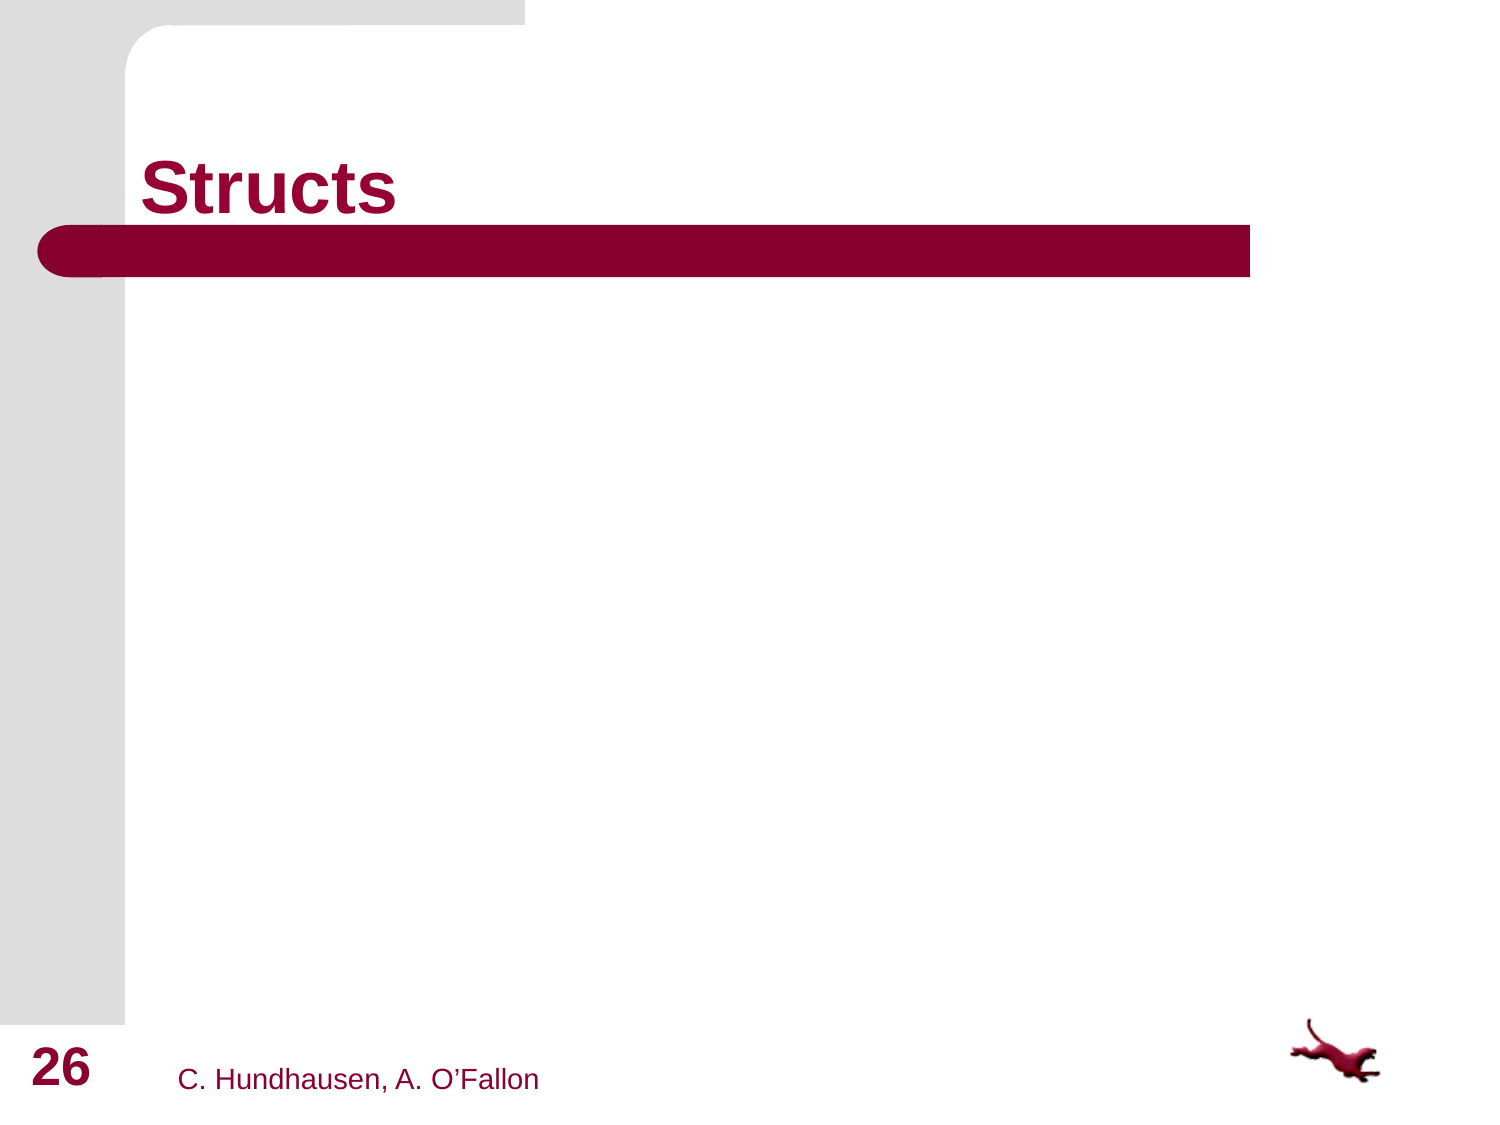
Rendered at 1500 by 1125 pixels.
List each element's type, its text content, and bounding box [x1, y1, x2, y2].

picture [1275, 1012, 1400, 1091]
slide_number C. Hundhausen, A. O’Fallon [162, 1025, 725, 1103]
slide_number 26 [13, 1023, 111, 1105]
title Structs [125, 50, 1425, 238]
